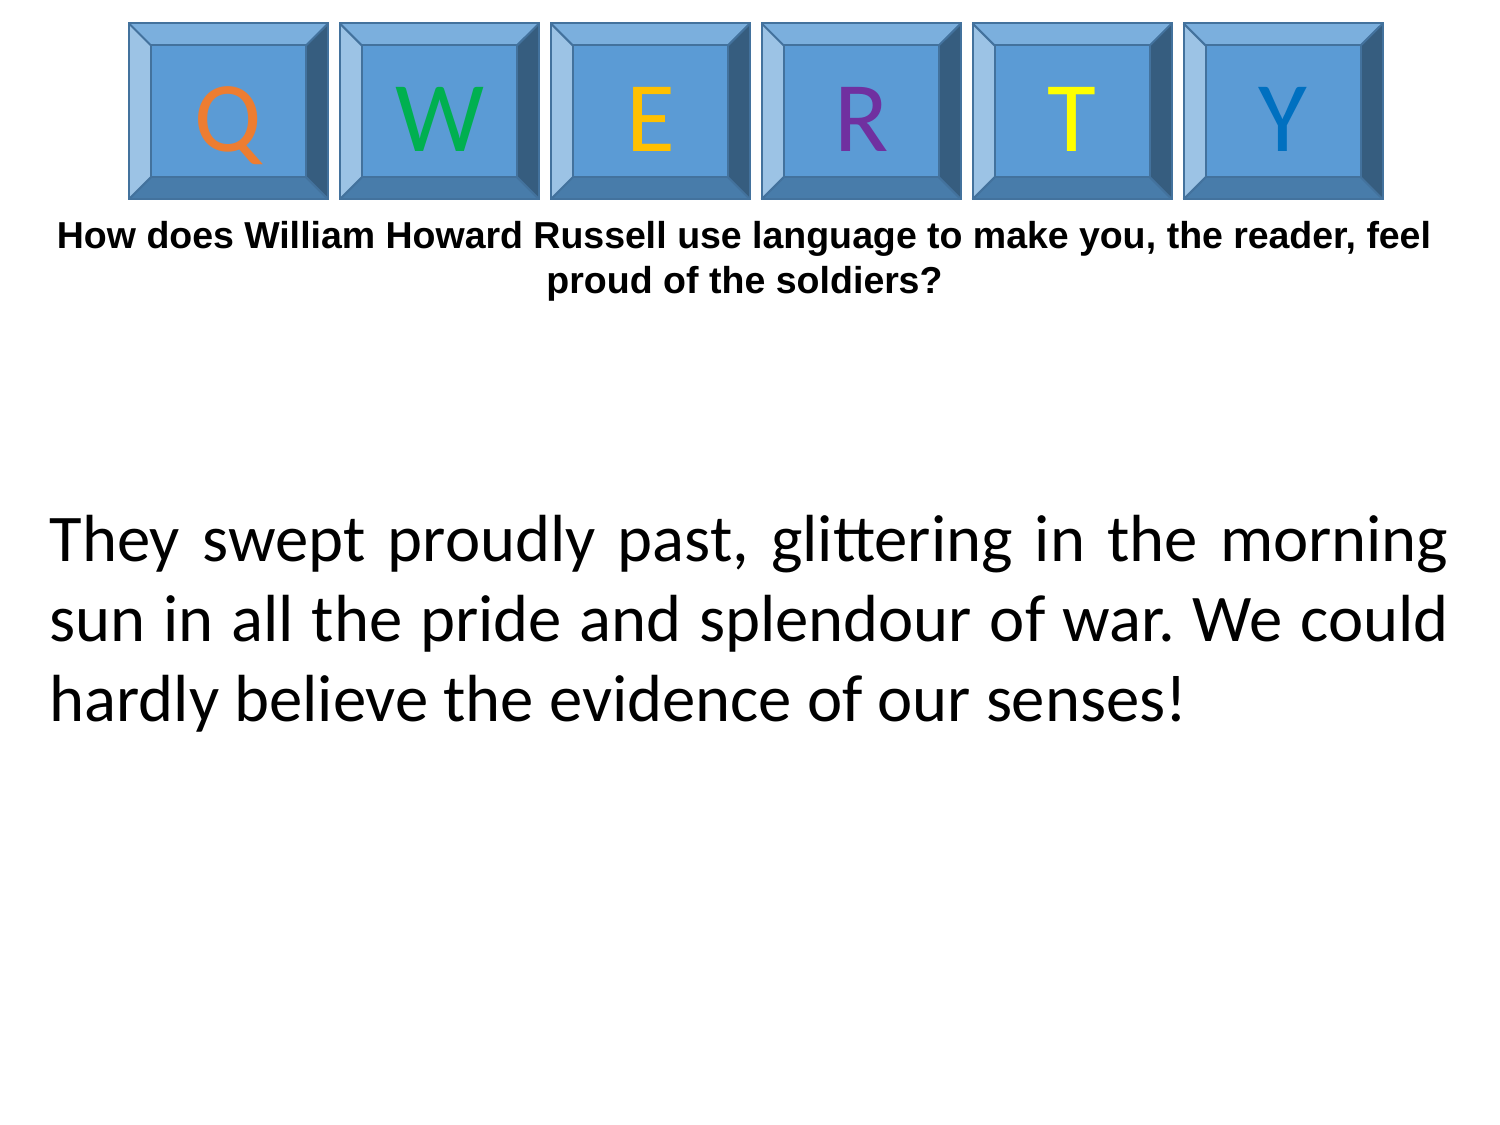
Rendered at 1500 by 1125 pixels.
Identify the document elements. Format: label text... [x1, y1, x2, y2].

text_box T [971, 22, 1173, 200]
text_box Q [128, 22, 329, 200]
text_box W [339, 22, 540, 200]
text_box E [550, 22, 751, 200]
text_box R [760, 22, 962, 200]
text_box They swept proudly past, glittering in the morning sun in all the pride and splendour of war. We could hardly believe the evidence of our senses! [35, 487, 1465, 743]
text_box How does William Howard Russell use language to make you, the reader, feel proud of the soldiers? [24, 203, 1465, 309]
text_box Y [1182, 22, 1384, 200]
